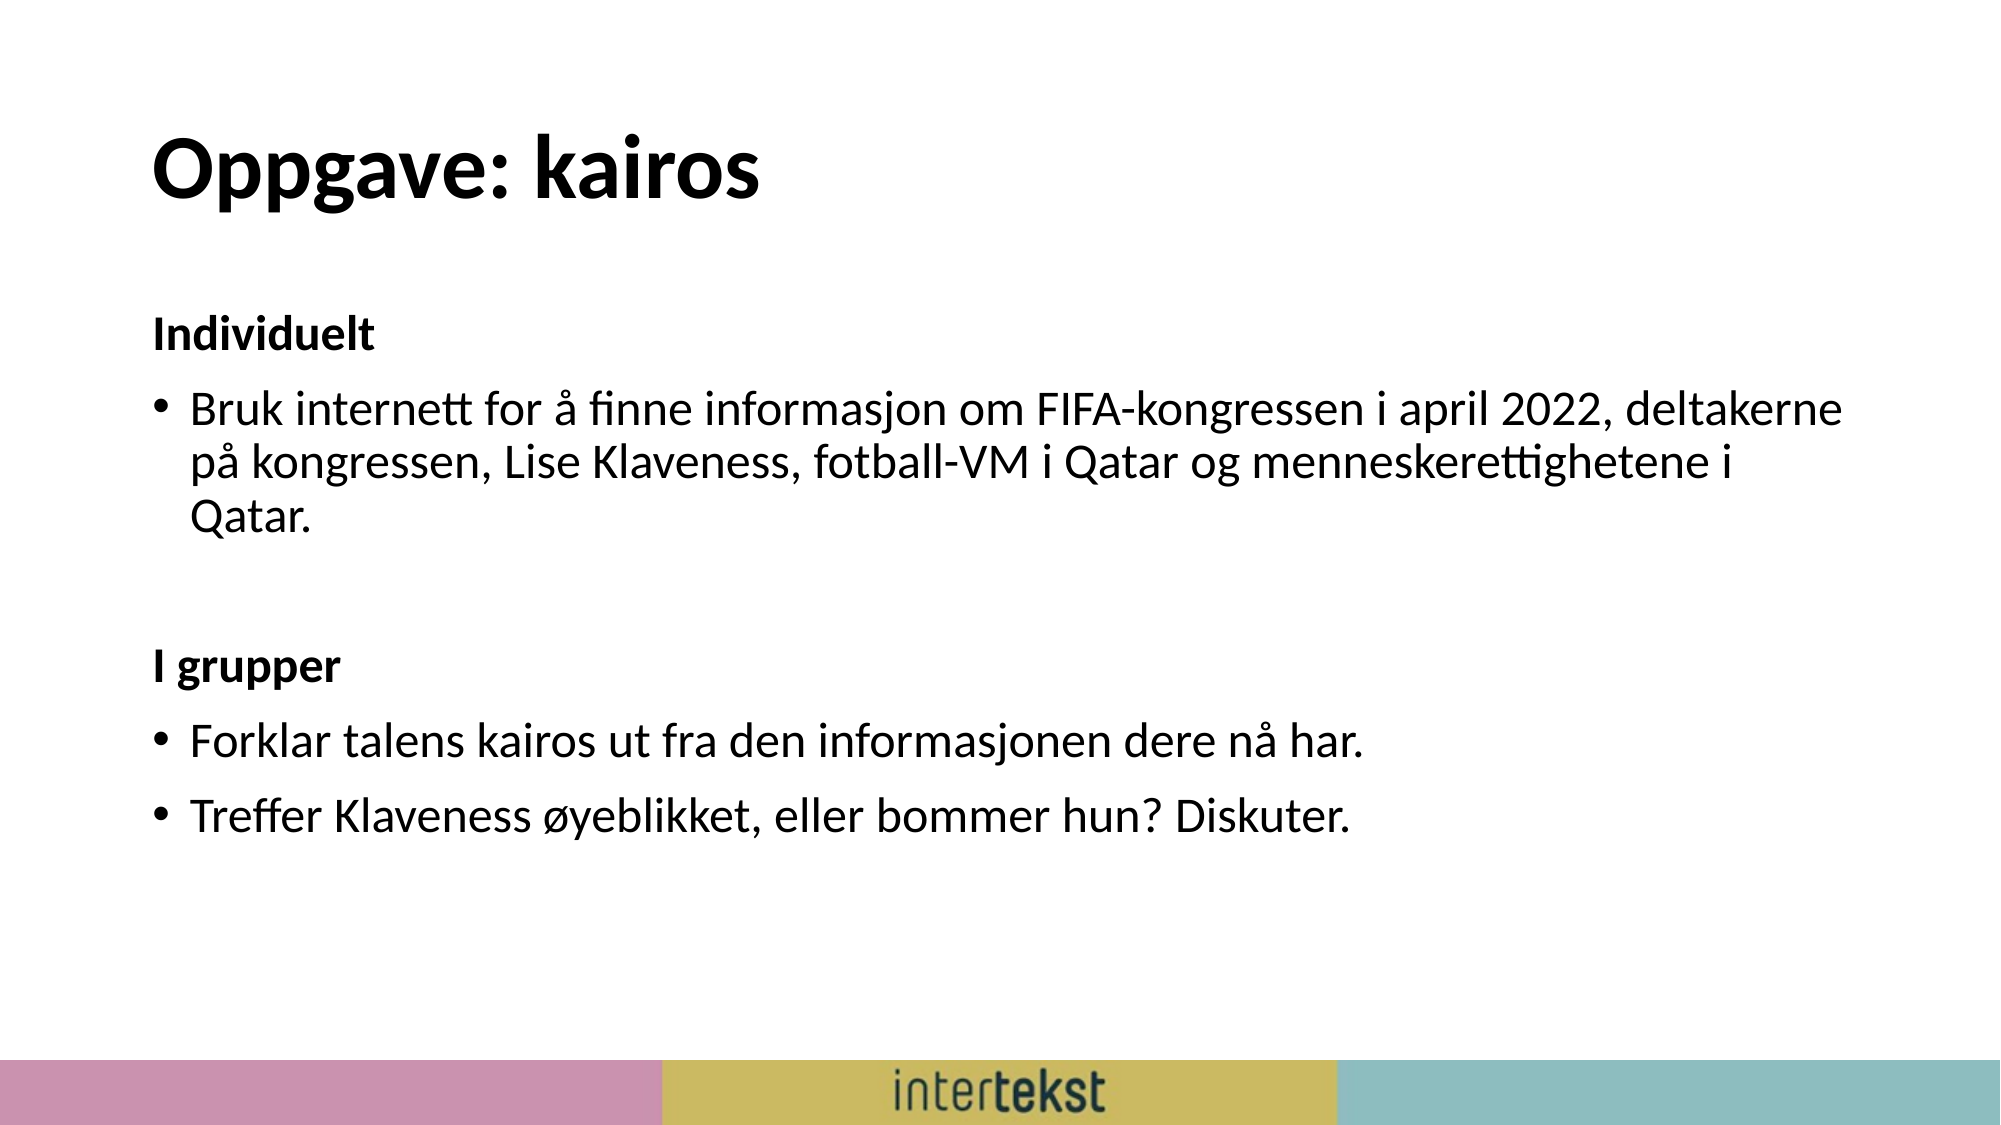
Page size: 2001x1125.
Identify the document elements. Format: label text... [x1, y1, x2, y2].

list Individuelt Bruk internett for å finne informasjon om FIFA-kongressen i april 2022, deltakerne på kongressen, Lise Klaveness, fotball-VM i Qatar og menneskerettighetene i Qatar. I grupper Forklar talens kairos ut fra den informasjonen dere nå har. Treffer Klaveness øyeblikket, eller bommer hun? Diskuter. [137, 299, 1863, 1014]
title Oppgave: kairos [137, 59, 1863, 278]
picture [0, 1060, 2000, 1125]
